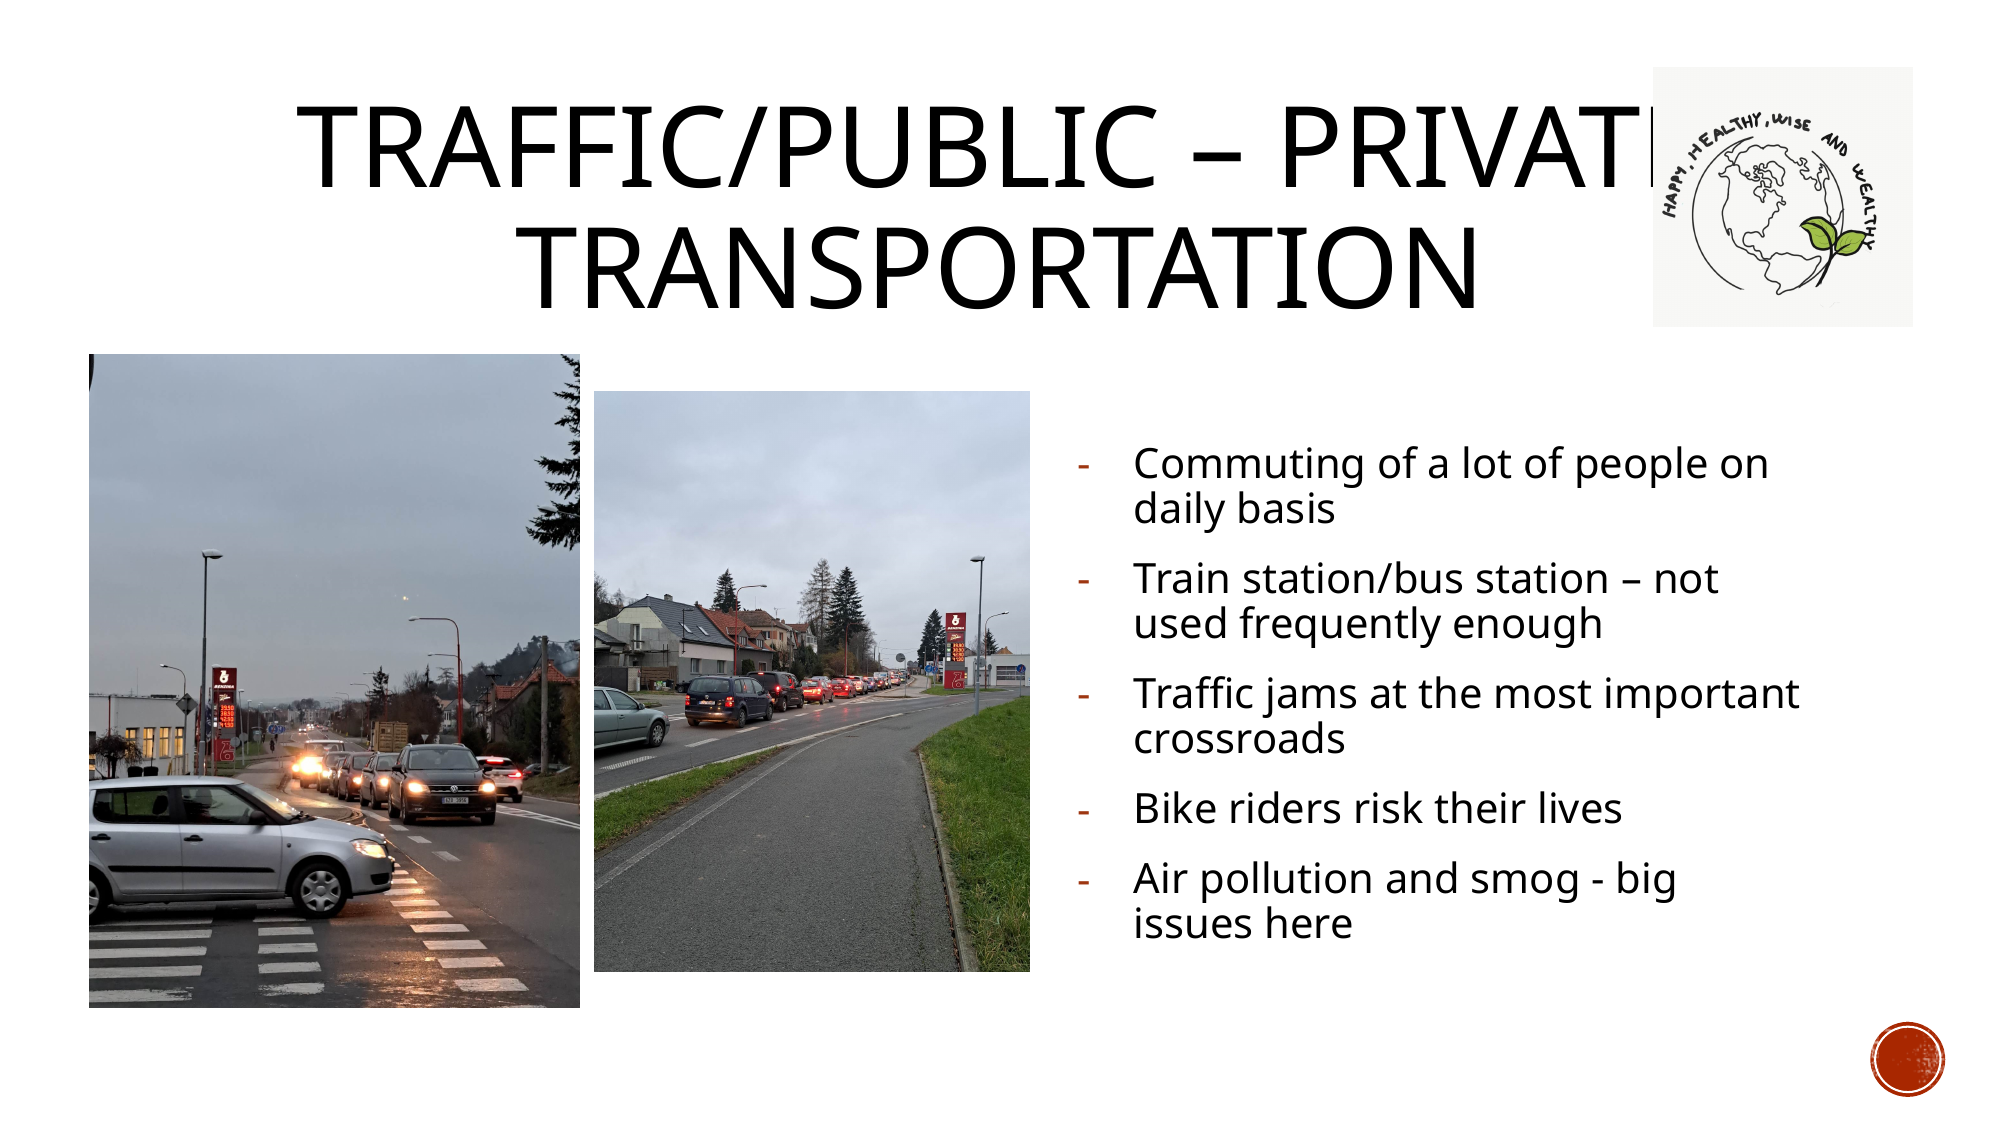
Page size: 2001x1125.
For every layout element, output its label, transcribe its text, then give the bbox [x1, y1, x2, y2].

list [89, 354, 580, 1008]
picture [593, 391, 1030, 972]
list Commuting of a lot of people on daily basis Train station/bus station – not used frequently enough Traffic jams at the most important crossroads Bike riders risk their lives Air pollution and smog - big issues here [1043, 360, 1824, 1013]
picture [1653, 67, 1914, 327]
title TRAFFIC/PUBLIC – PRIVATE TRANSPORTATION [175, 79, 1826, 344]
picture [1870, 1021, 1946, 1097]
